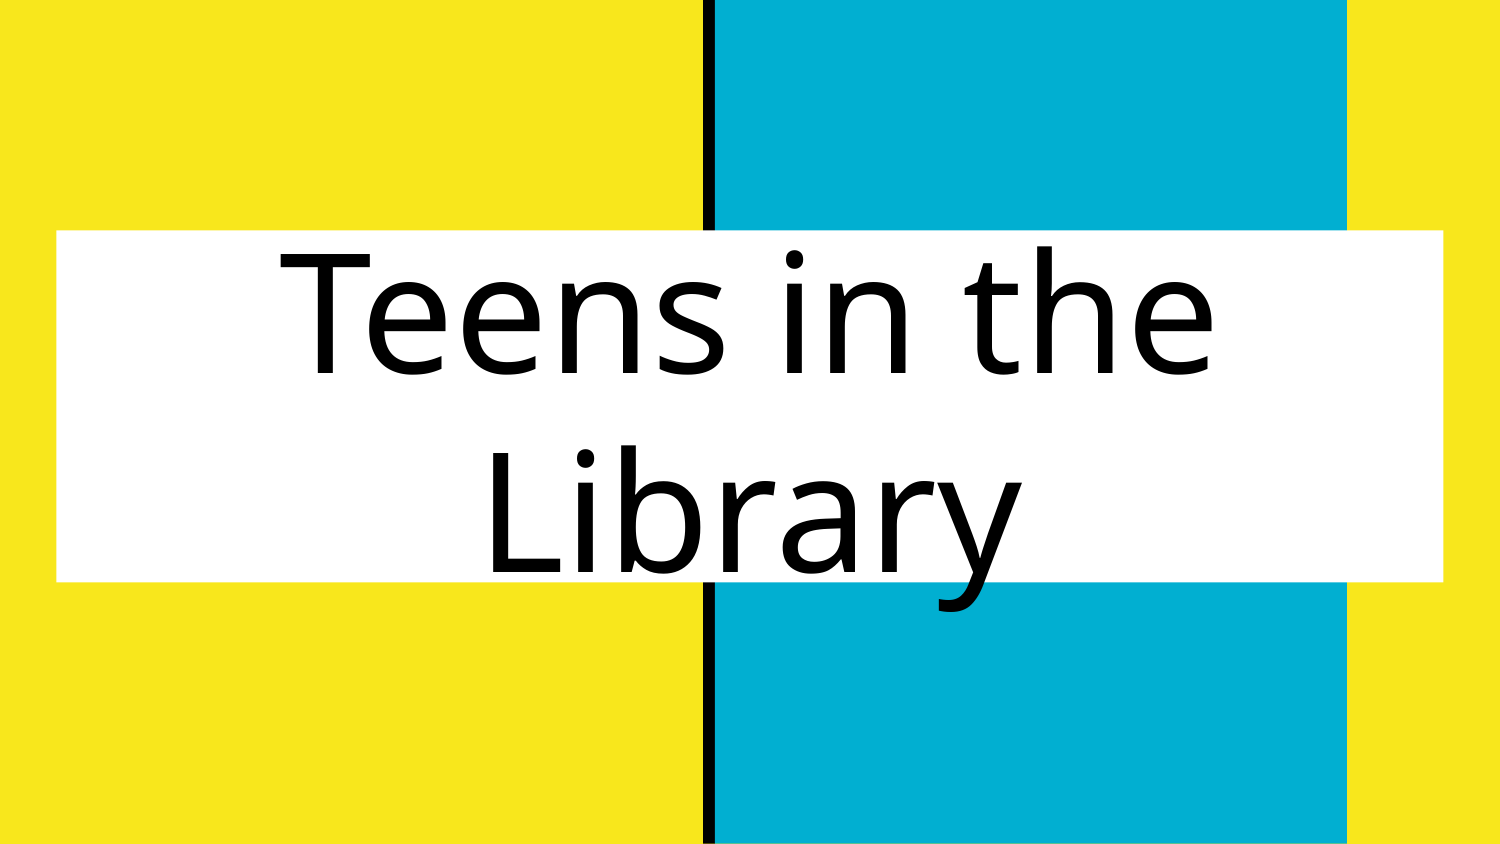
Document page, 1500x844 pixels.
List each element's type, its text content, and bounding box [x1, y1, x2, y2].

title Teens in the Library [56, 230, 1444, 583]
